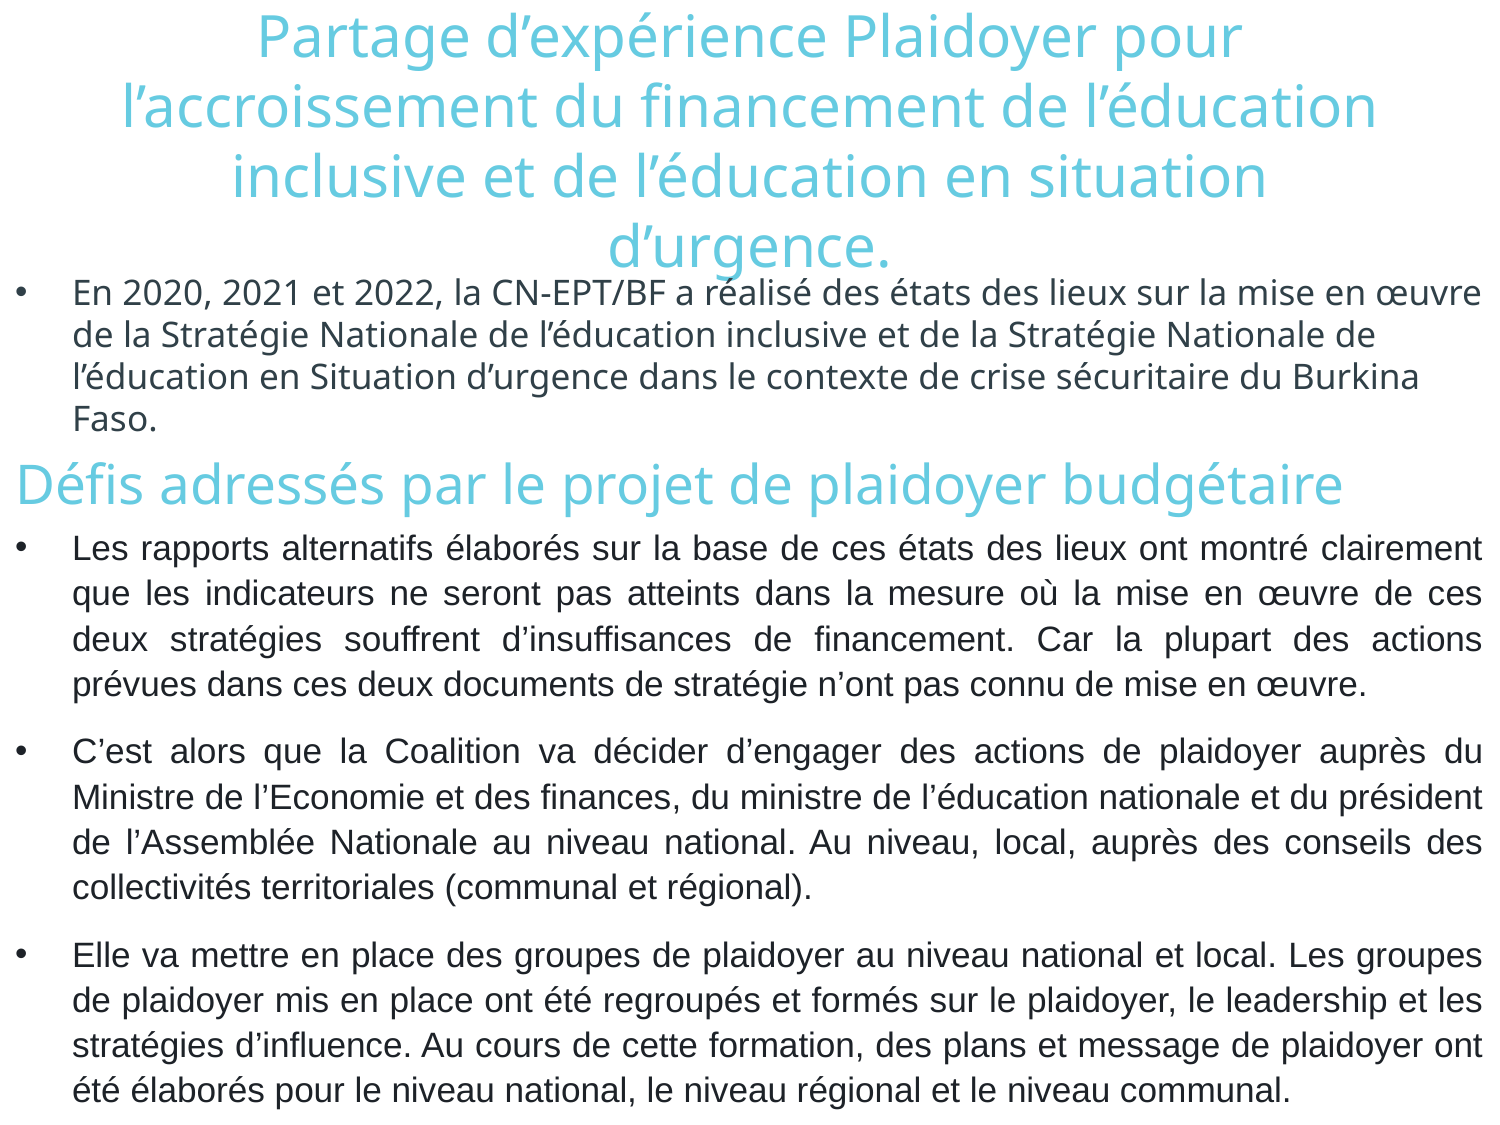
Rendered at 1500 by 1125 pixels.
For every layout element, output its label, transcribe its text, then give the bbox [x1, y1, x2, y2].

list En 2020, 2021 et 2022, la CN-EPT/BF a réalisé des états des lieux sur la mise en œuvre de la Stratégie Nationale de l’éducation inclusive et de la Stratégie Nationale de l’éducation en Situation d’urgence dans le contexte de crise sécuritaire du Burkina Faso. Défis adressés par le projet de plaidoyer budgétaire Les rapports alternatifs élaborés sur la base de ces états des lieux ont montré clairement que les indicateurs ne seront pas atteints dans la mesure où la mise en œuvre de ces deux stratégies souffrent d’insuffisances de financement. Car la plupart des actions prévues dans ces deux documents de stratégie n’ont pas connu de mise en œuvre. C’est alors que la Coalition va décider d’engager des actions de plaidoyer auprès du Ministre de l’Economie et des finances, du ministre de l’éducation nationale et du président de l’Assemblée Nationale au niveau national. Au niveau, local, auprès des conseils des collectivités territoriales (communal et régional). Elle va mettre en place des groupes de plaidoyer au niveau national et local. Les groupes de plaidoyer mis en place ont été regroupés et formés sur le plaidoyer, le leadership et les stratégies d’influence. Au cours de cette formation, des plans et message de plaidoyer ont été élaborés pour le niveau national, le niveau régional et le niveau communal. [0, 262, 1500, 1125]
title Partage d’expérience Plaidoyer pour l’accroissement du financement de l’éducation inclusive et de l’éducation en situation d’urgence. [75, 45, 1425, 233]
